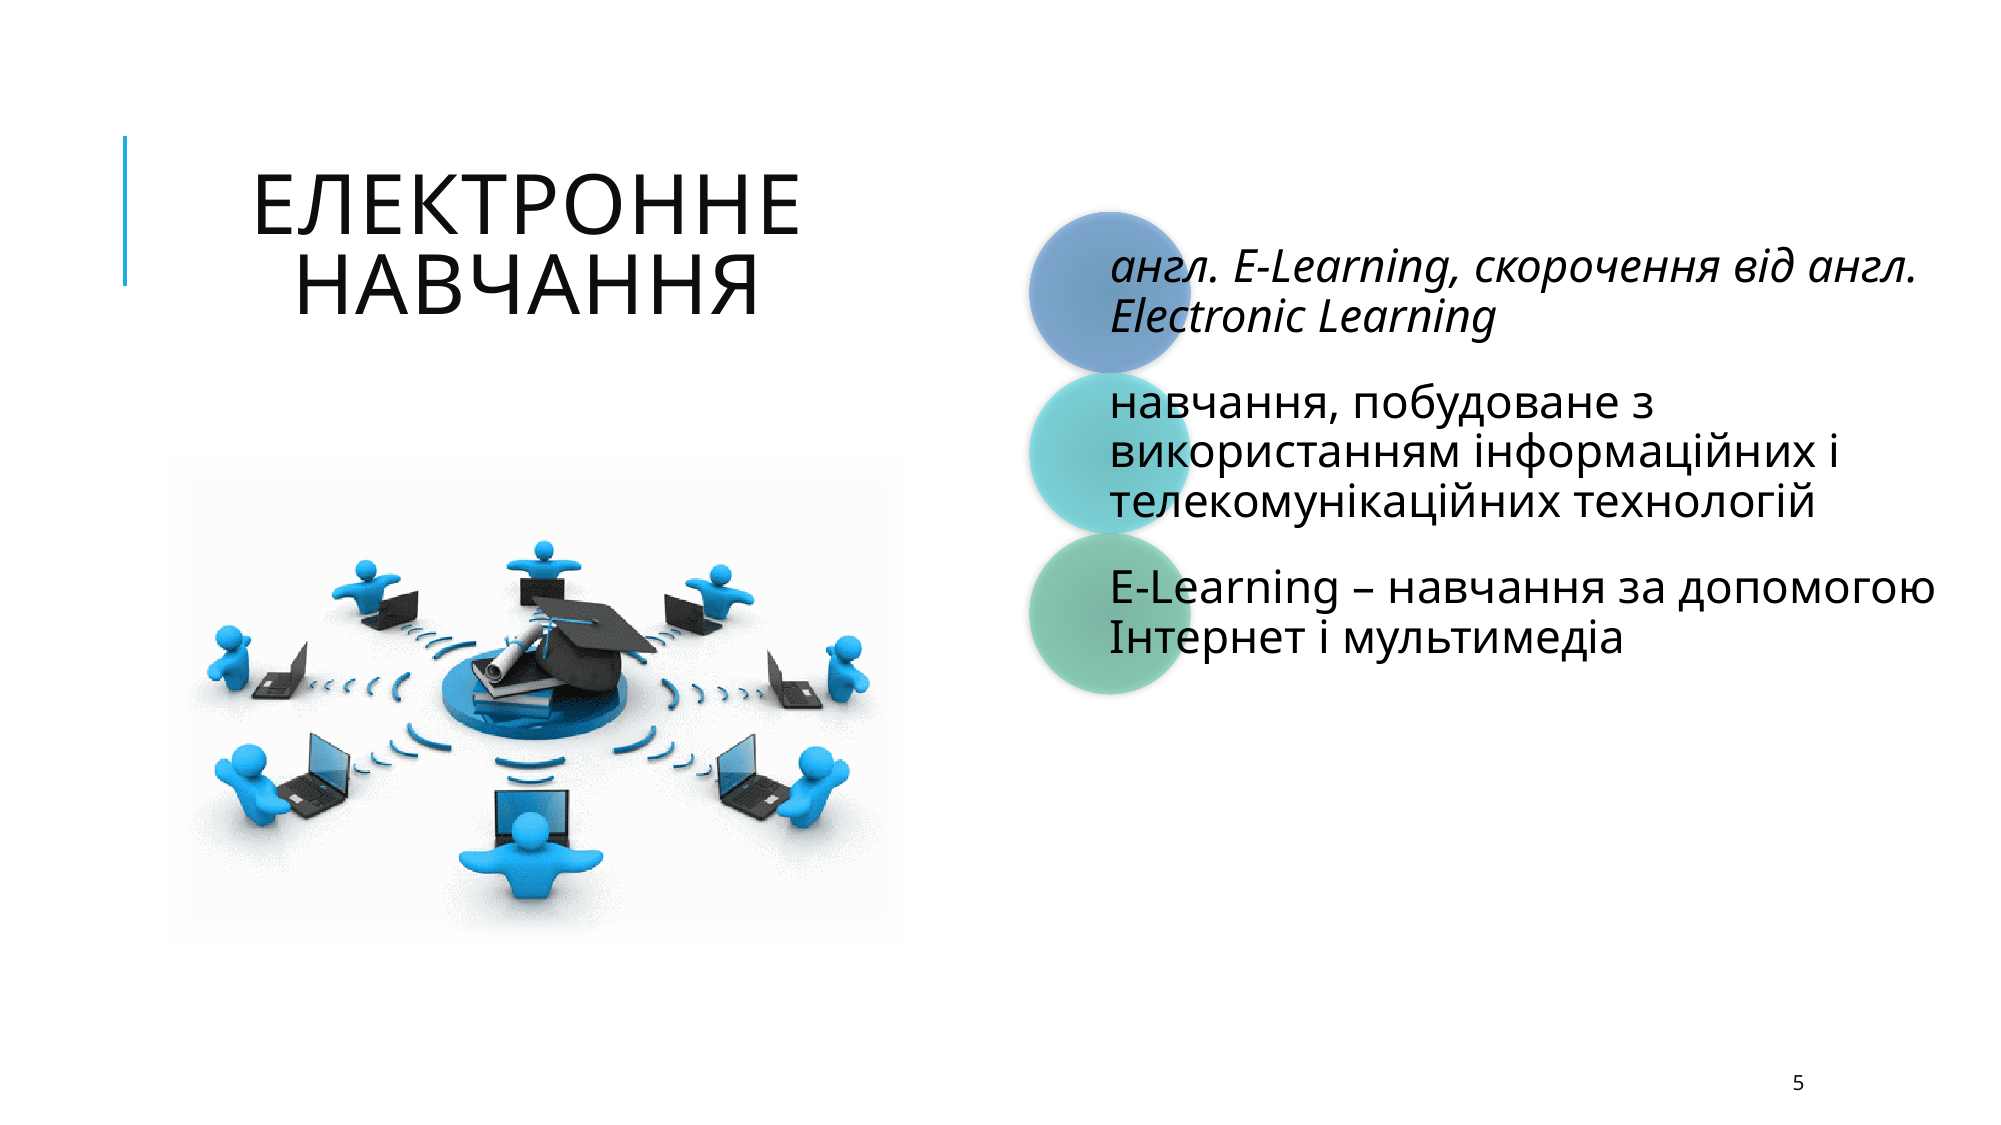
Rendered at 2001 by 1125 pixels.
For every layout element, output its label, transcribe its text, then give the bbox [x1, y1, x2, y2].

picture [167, 452, 907, 946]
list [987, 49, 1968, 857]
slide_number 5 [1777, 1061, 1938, 1107]
title Електронне навчання [168, 108, 888, 394]
